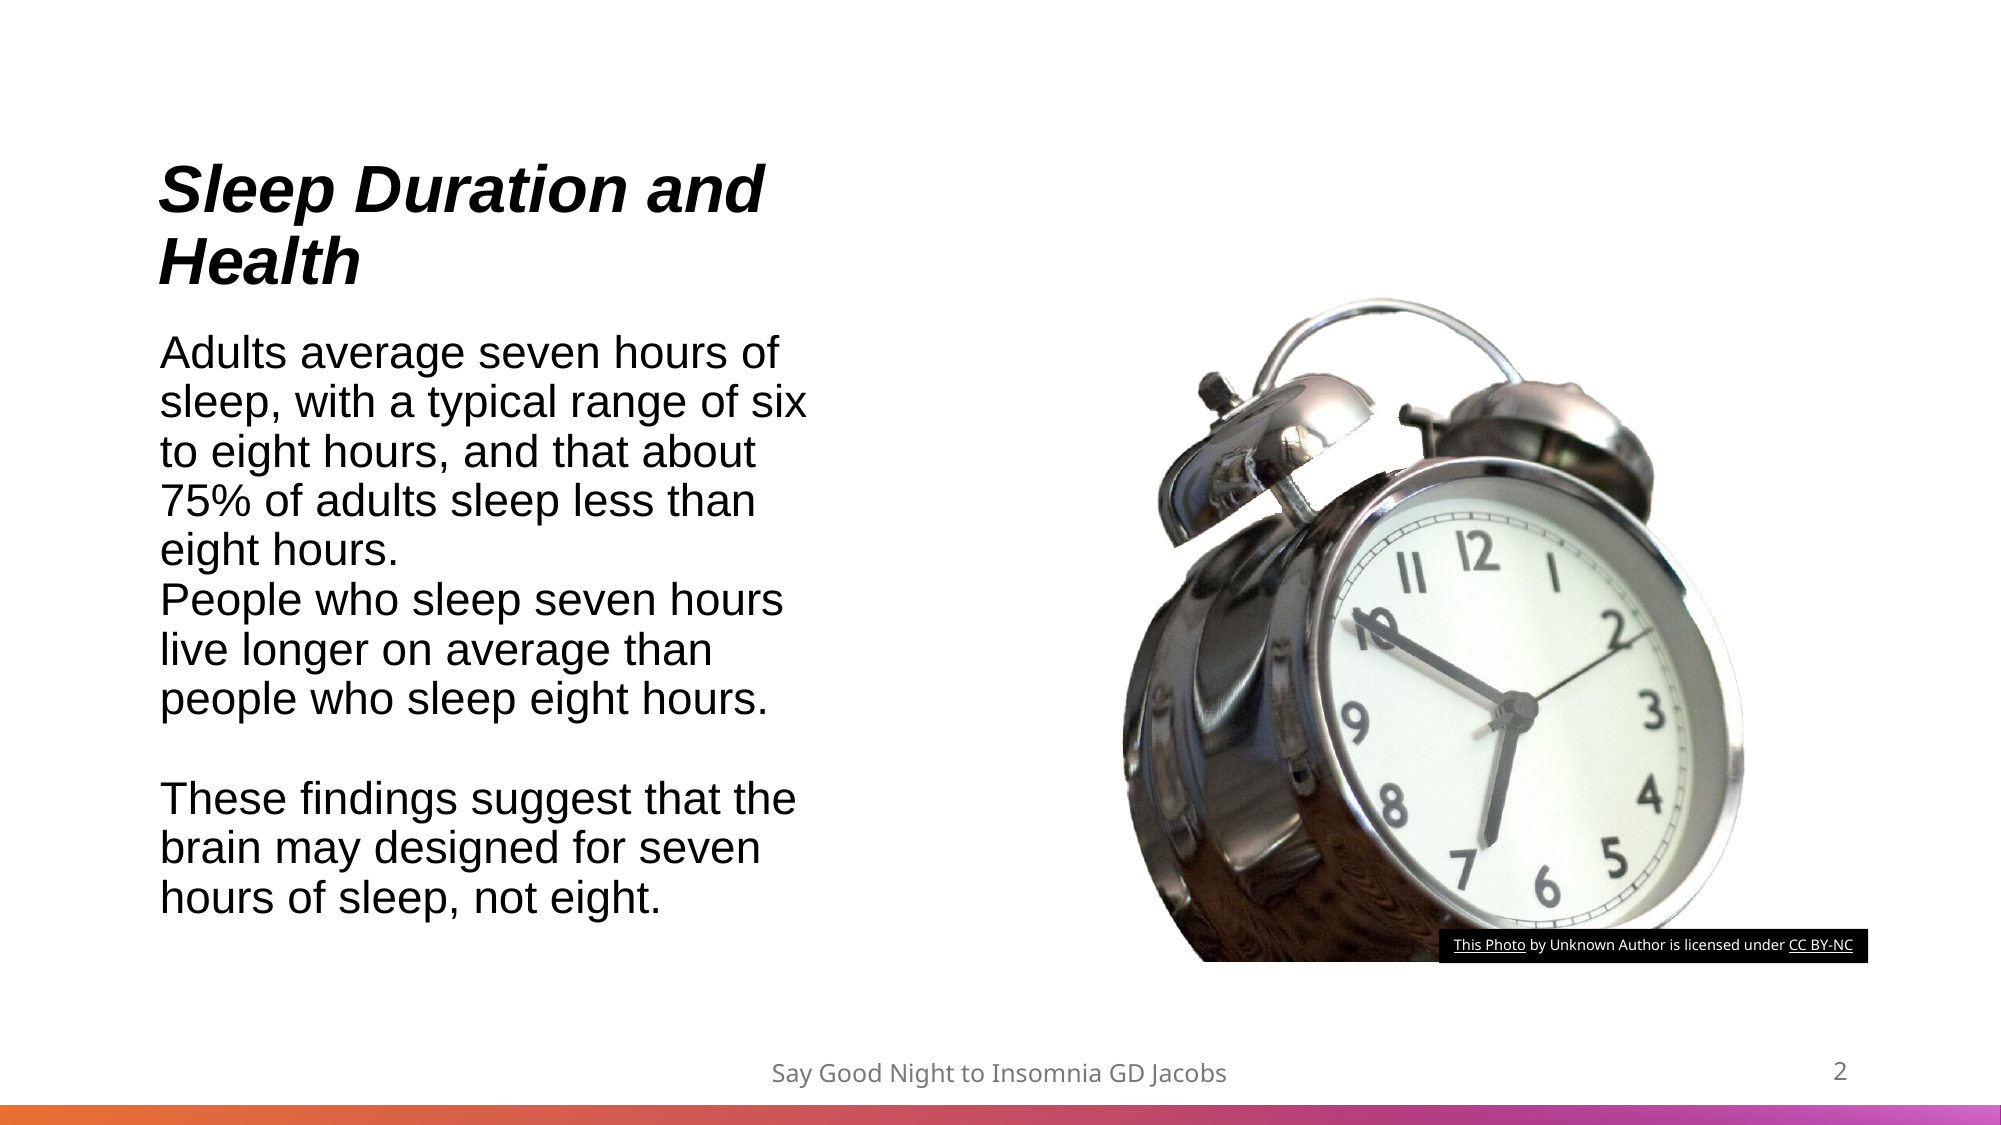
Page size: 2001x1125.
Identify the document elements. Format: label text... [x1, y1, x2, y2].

footer Say Good Night to Insomnia GD Jacobs [662, 1042, 1338, 1103]
slide_number 2 [1412, 1042, 1863, 1103]
text_box This Photo by Unknown Author is licensed under CC BY-NC [1439, 928, 1869, 964]
picture [959, 143, 1856, 963]
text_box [0, 1104, 2000, 1125]
title Sleep Duration and Health [143, 121, 839, 387]
list Adults average seven hours of sleep, with a typical range of six to eight hours, and that about 75% of adults sleep less than eight hours. People who sleep seven hours live longer on average than people who sleep eight hours. These findings suggest that the brain may designed for seven hours of sleep, not eight. [144, 321, 839, 982]
